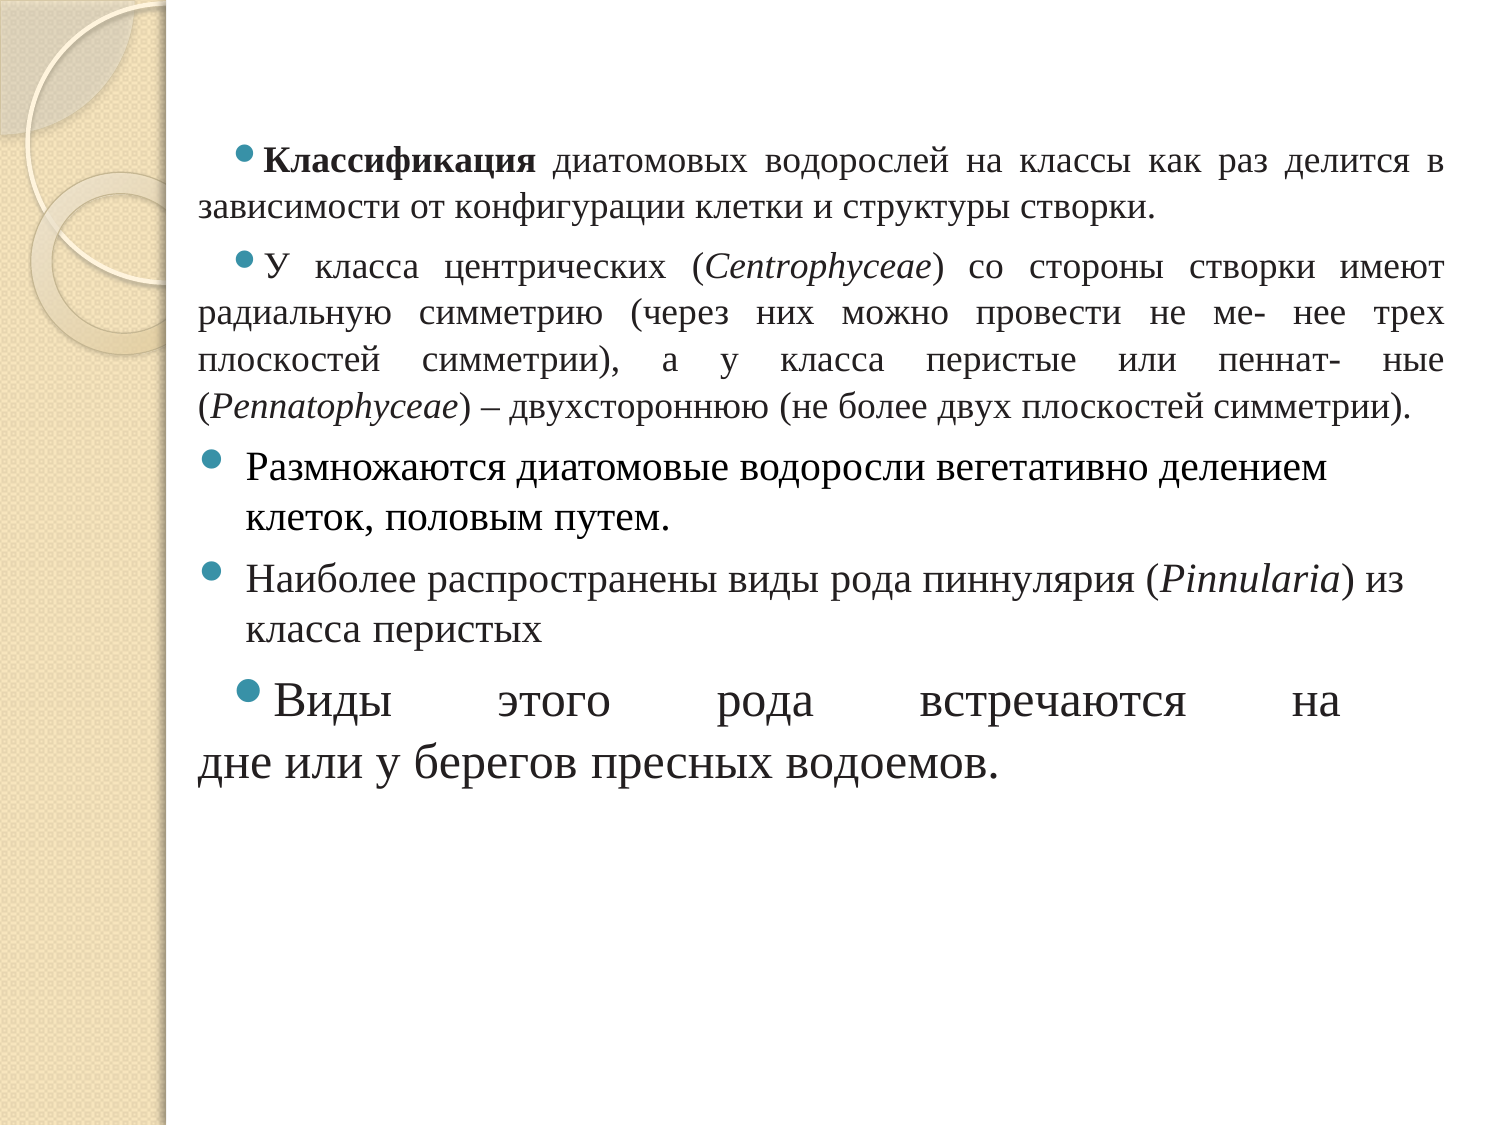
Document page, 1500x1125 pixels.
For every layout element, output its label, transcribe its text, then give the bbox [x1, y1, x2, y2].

list Классификация диатомовых водорослей на классы как раз делится в зависимости от конфигурации клетки и структуры створки. У класса центрических (Centrophyceae) со стороны створки имеют радиальную симметрию (через них можно провести не ме- нее трех плоскостей симметрии), а у класса перистые или пеннат- ные (Pennatophyceae) – двухстороннюю (не более двух плоскостей симметрии). Размножаются диатомовые водоросли вегетативно делением клеток, половым путем. Наиболее распространены виды рода пиннулярия (Pinnularia) из класса перистых Виды этого рода встречаются на дне или у берегов пресных водоемов. [170, 125, 1466, 1071]
